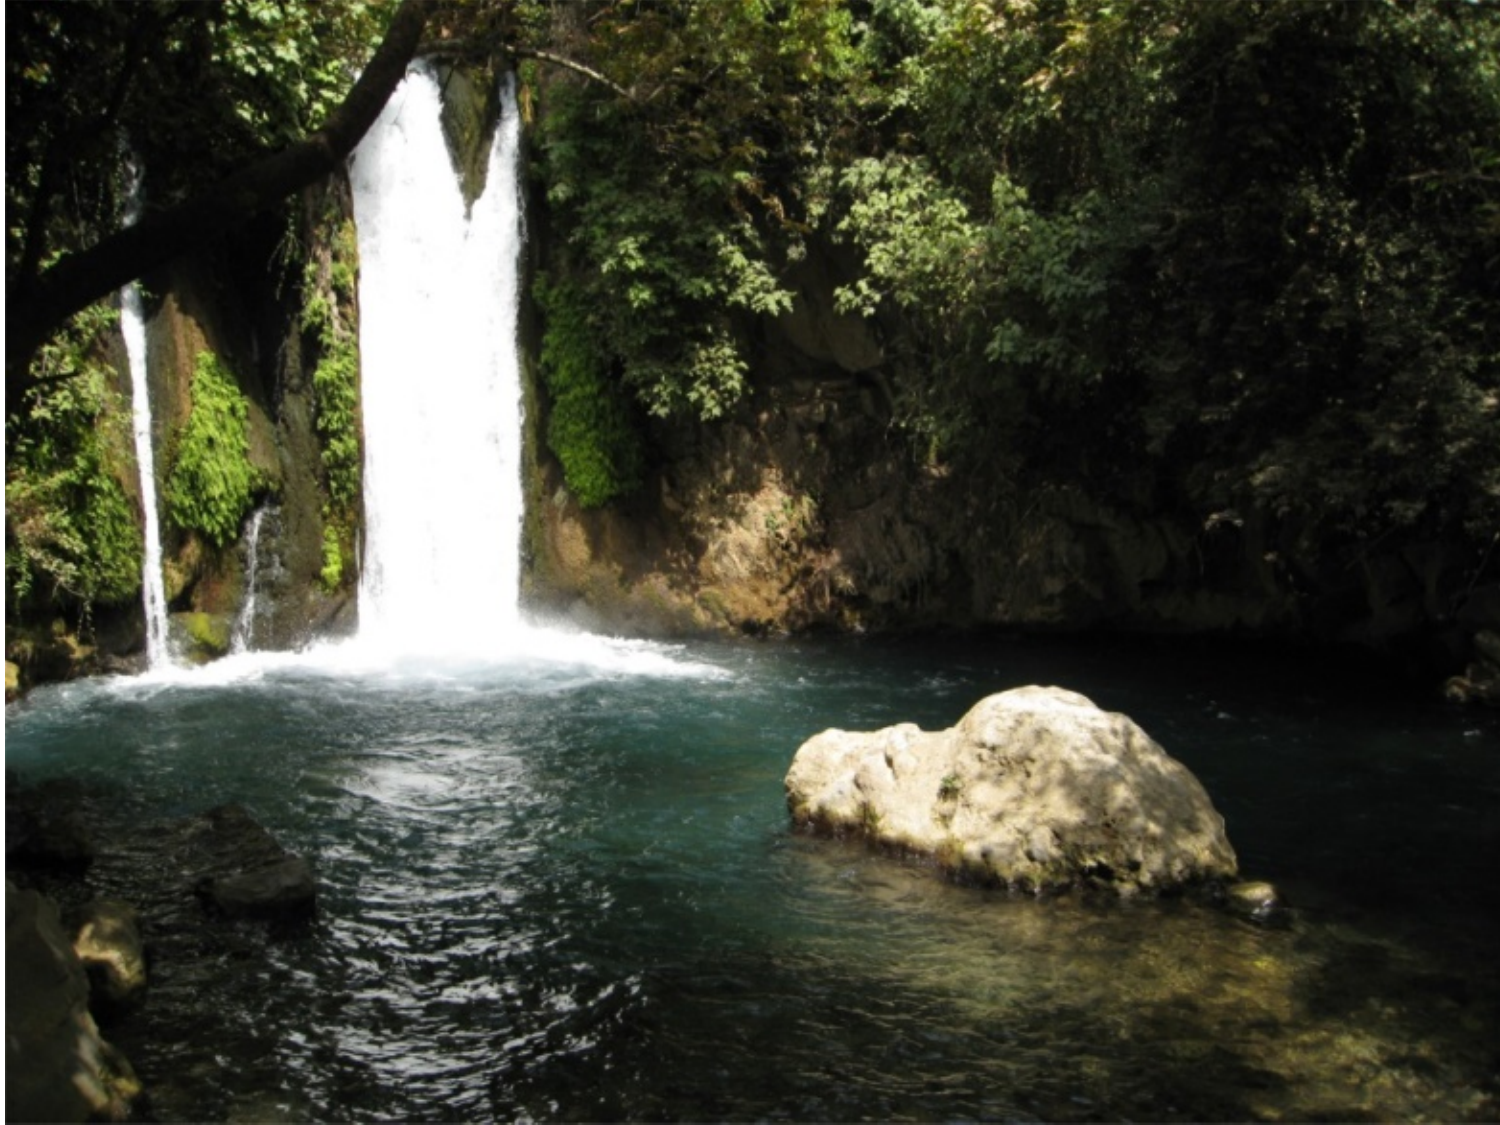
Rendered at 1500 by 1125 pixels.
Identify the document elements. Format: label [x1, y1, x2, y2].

list [5, 0, 1500, 1125]
